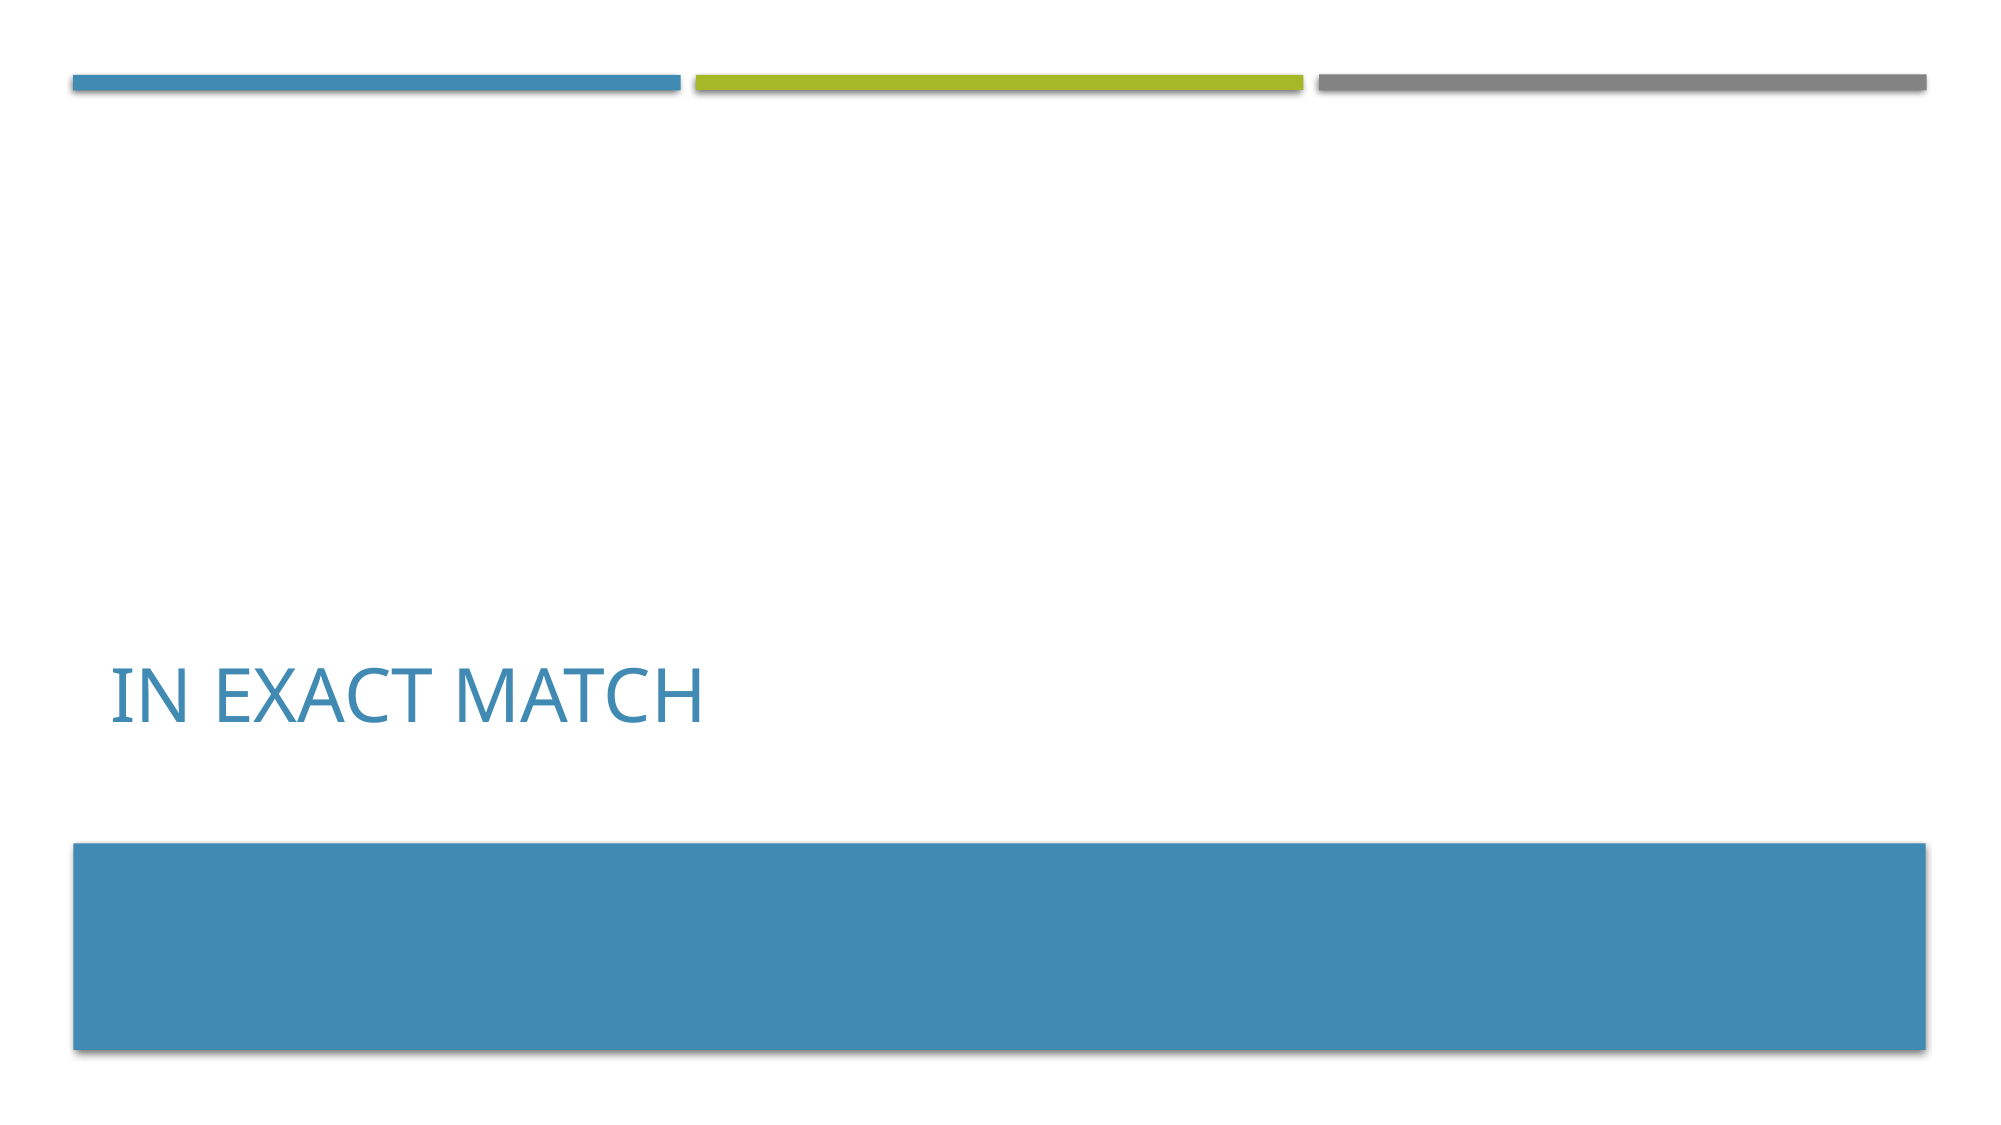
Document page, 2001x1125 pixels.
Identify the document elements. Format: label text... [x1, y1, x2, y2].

title IN EXACT MATCH [95, 499, 1905, 745]
